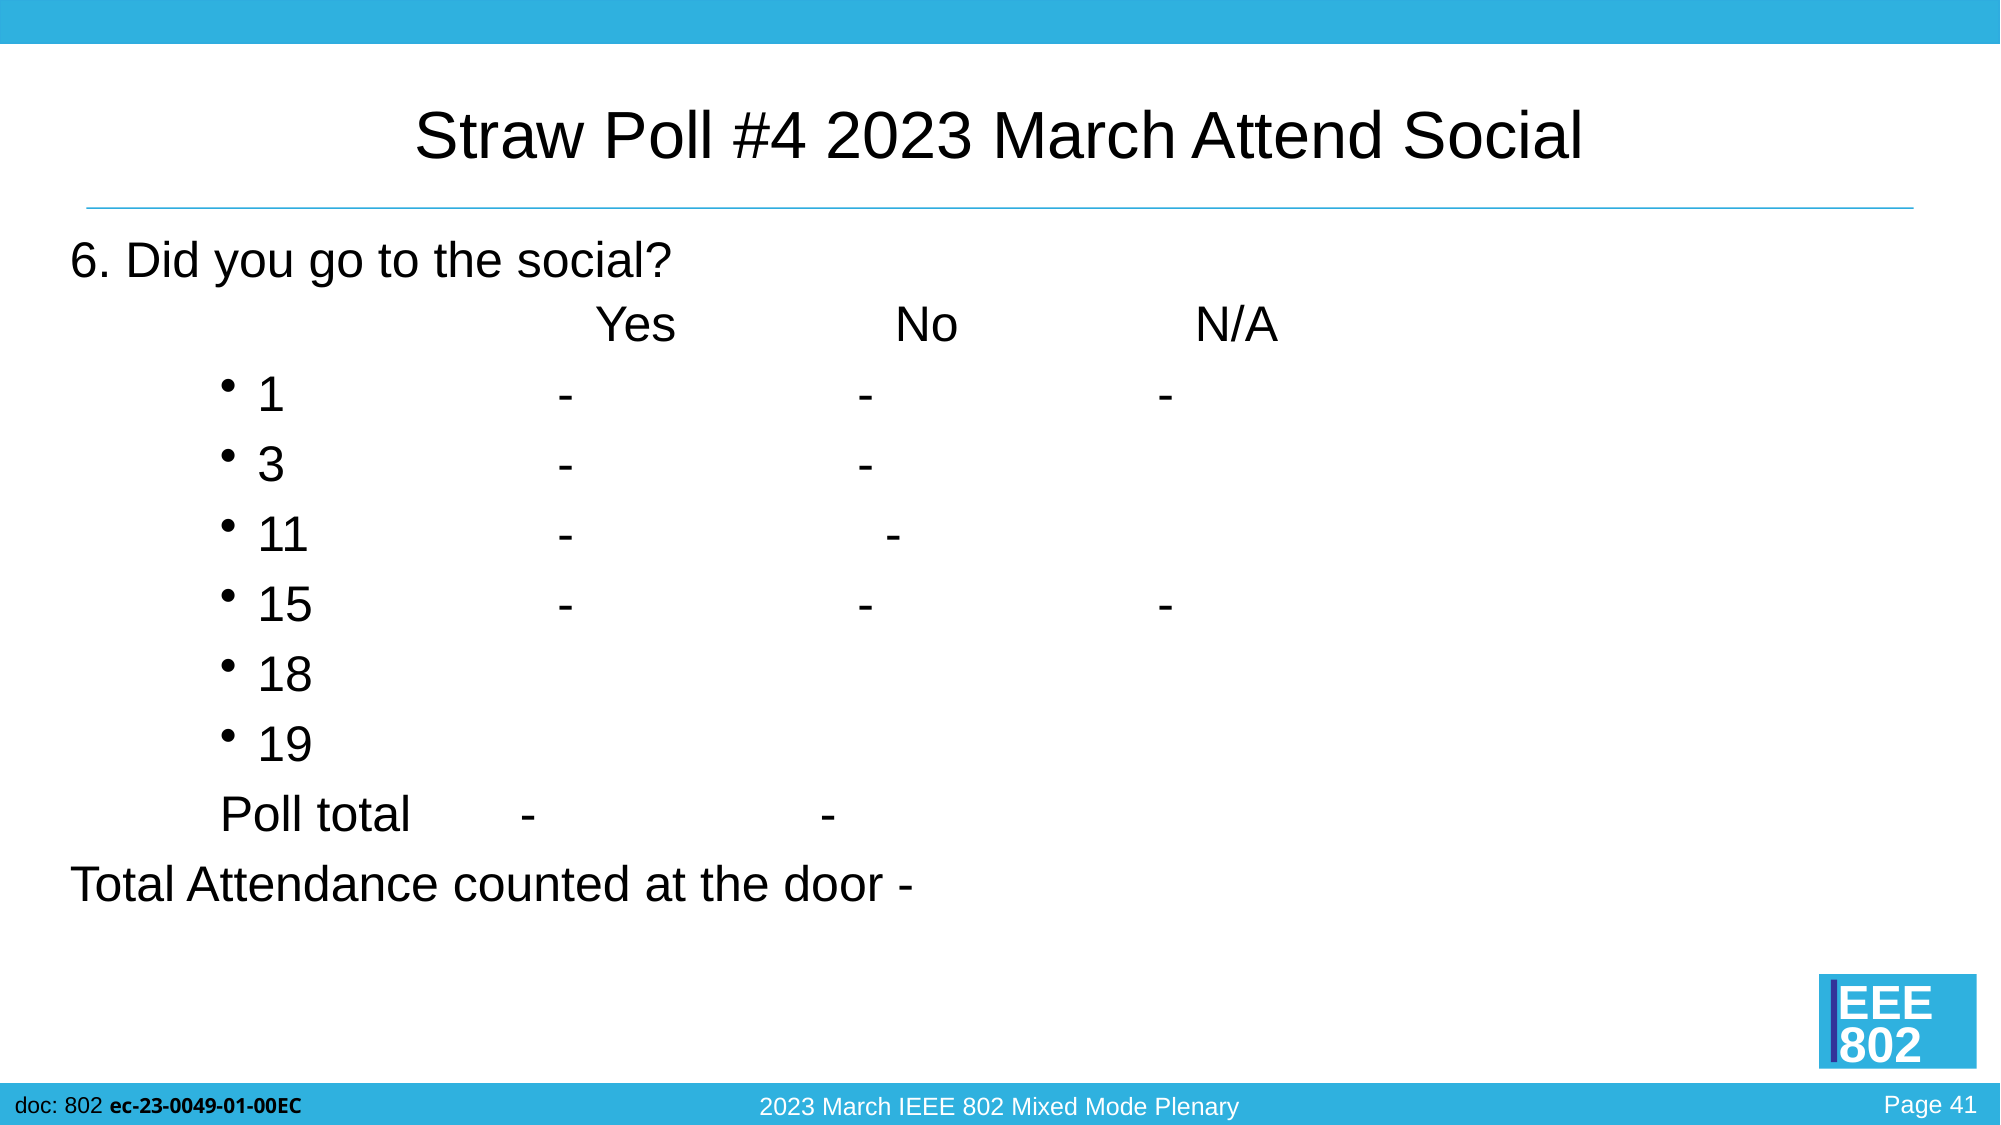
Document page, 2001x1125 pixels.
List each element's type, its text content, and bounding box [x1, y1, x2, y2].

title Straw Poll #4 2023 March Attend Social [99, 66, 1900, 197]
list 6. Did you go to the social? Yes No N/A 1 - - - 3 - - 11 - - 15 - - - 18 19 Poll total - - Total Attendance counted at the door - [54, 220, 1855, 963]
